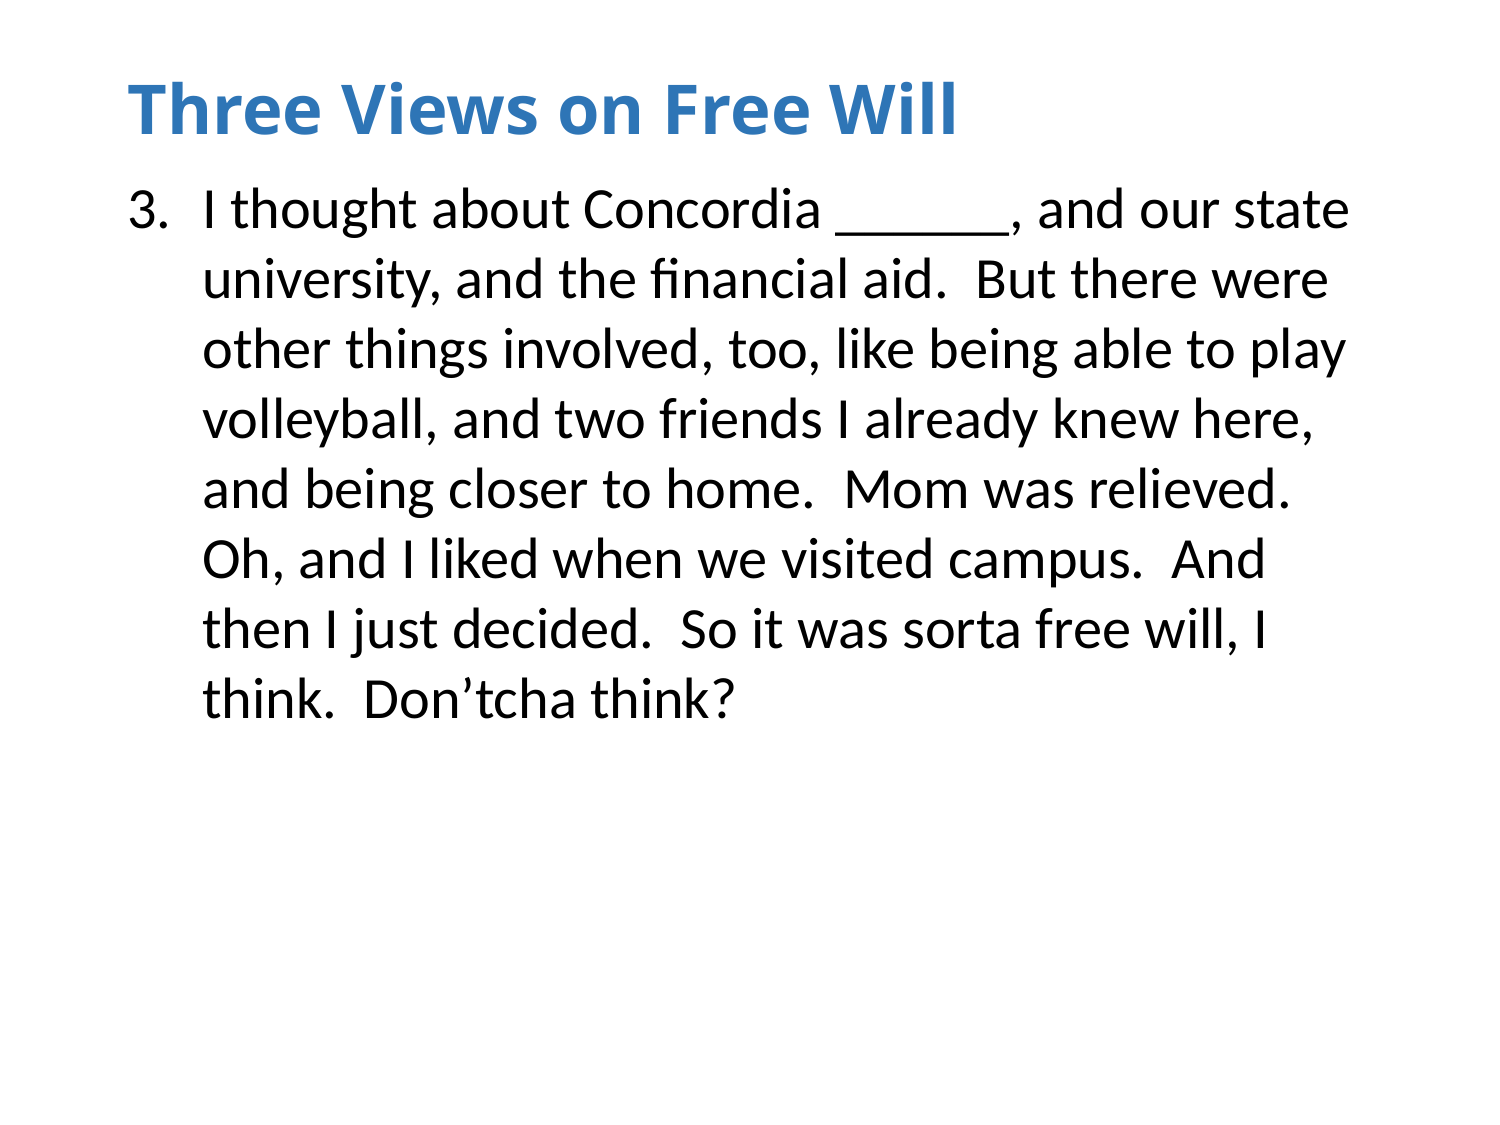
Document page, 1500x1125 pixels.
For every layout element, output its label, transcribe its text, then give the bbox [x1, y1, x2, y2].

title Three Views on Free Will [112, 62, 1075, 163]
text_box I thought about Concordia ______, and our state university, and the financial aid. But there were other things involved, too, like being able to play volleyball, and two friends I already knew here, and being closer to home. Mom was relieved. Oh, and I liked when we visited campus. And then I just decided. So it was sorta free will, I think. Don’tcha think? [112, 162, 1400, 738]
